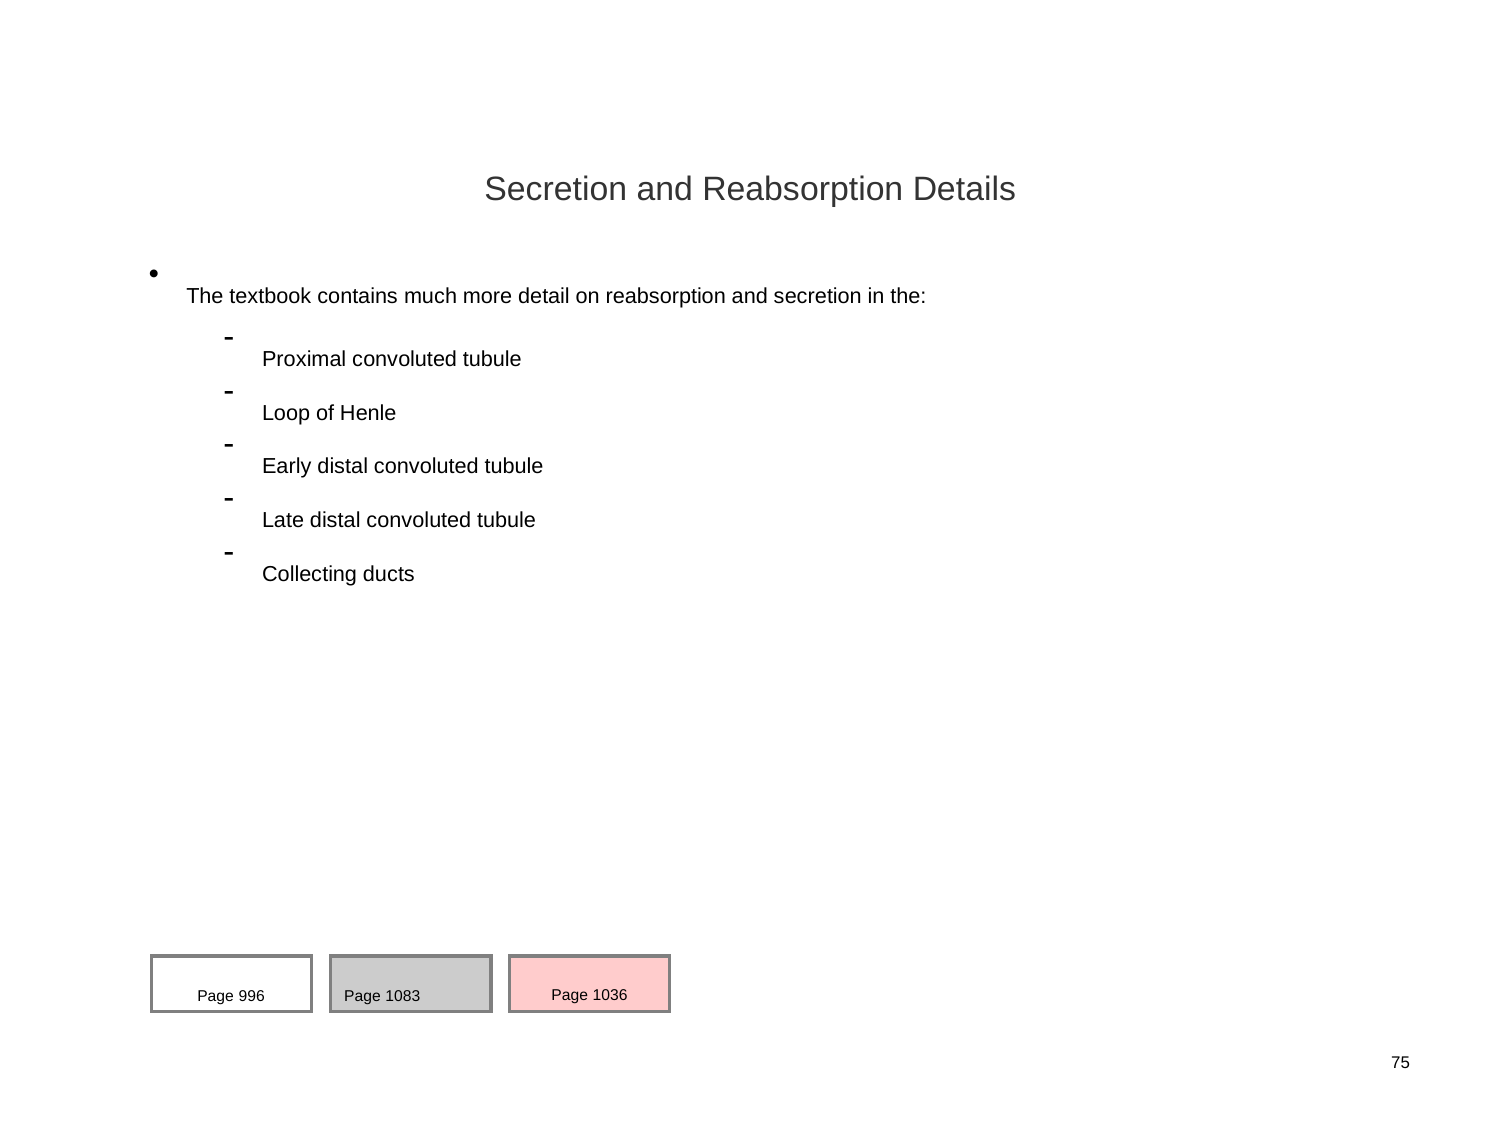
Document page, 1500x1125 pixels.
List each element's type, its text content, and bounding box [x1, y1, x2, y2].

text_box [75, 73, 1426, 1012]
slide_number 75 [1074, 1024, 1425, 1103]
